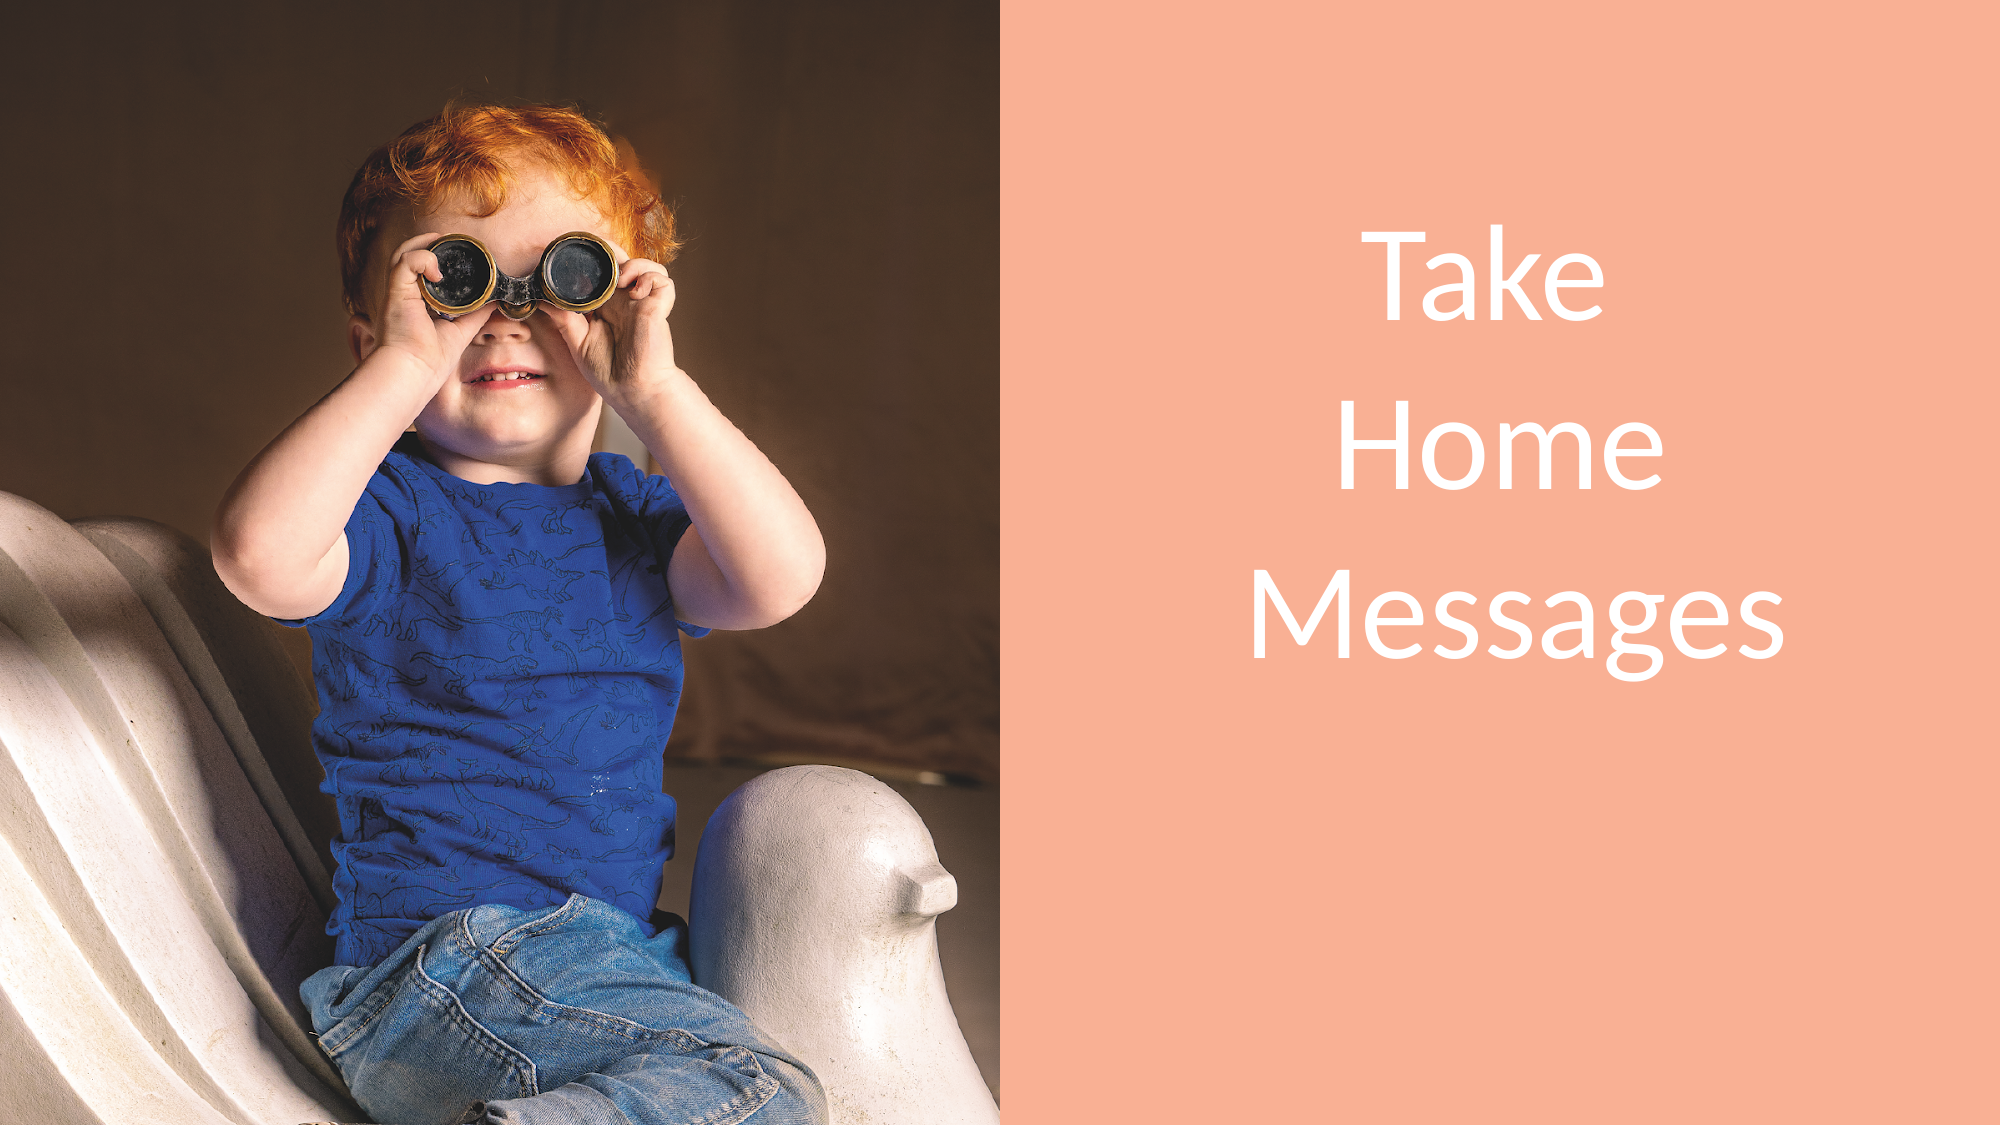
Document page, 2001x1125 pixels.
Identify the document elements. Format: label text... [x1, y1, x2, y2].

text_box Take Home Messages [999, 194, 1973, 1009]
picture [0, 0, 1000, 1125]
